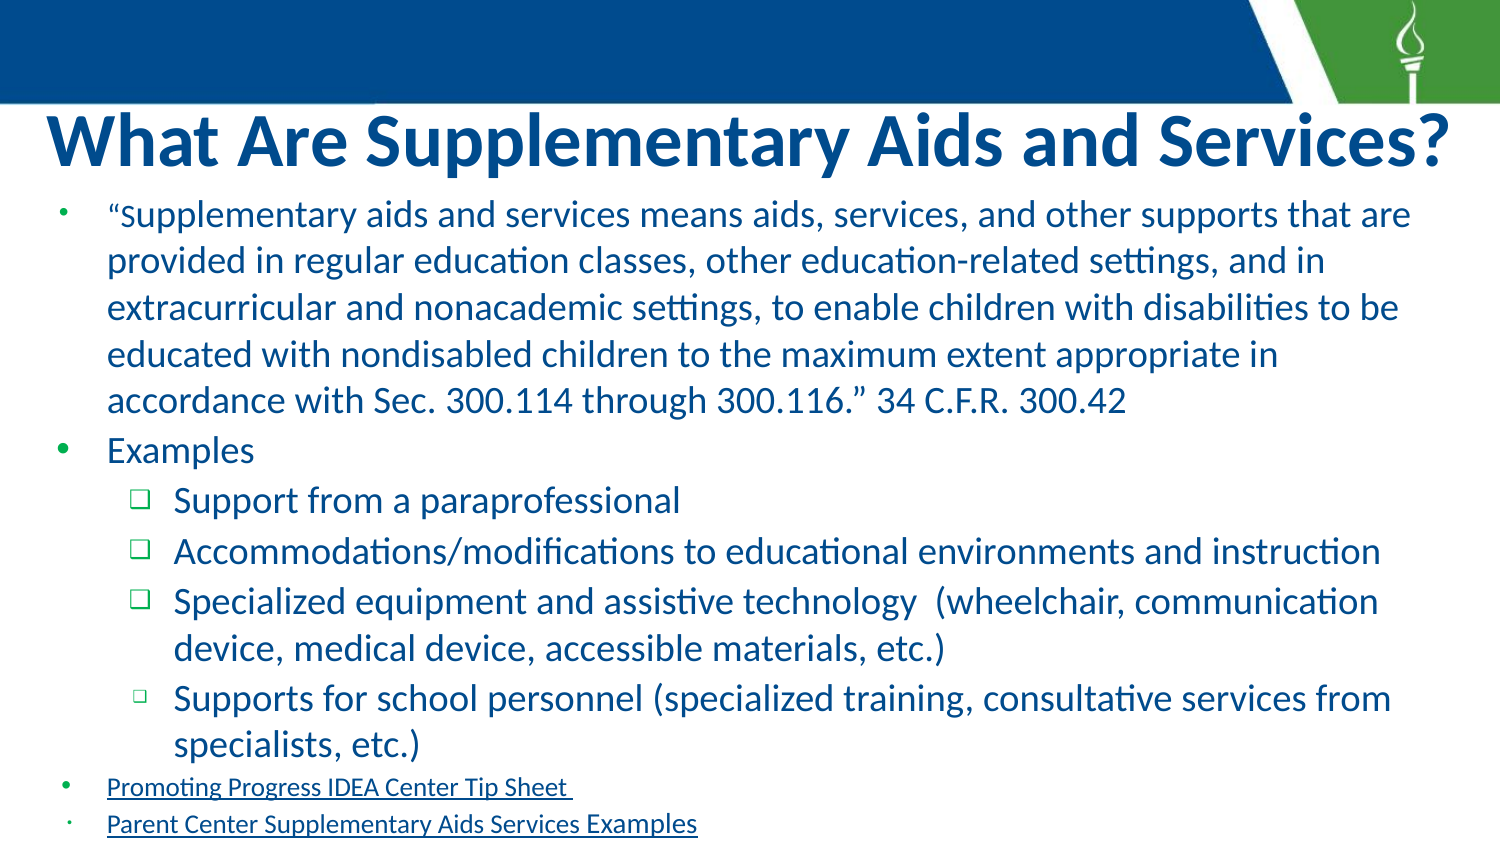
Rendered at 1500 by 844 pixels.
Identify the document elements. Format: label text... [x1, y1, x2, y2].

picture [0, 0, 1500, 844]
list “Supplementary aids and services means aids, services, and other supports that are provided in regular education classes, other education-related settings, and in extracurricular and nonacademic settings, to enable children with disabilities to be educated with nondisabled children to the maximum extent appropriate in accordance with Sec. 300.114 through 300.116.” 34 C.F.R. 300.42 Examples Support from a paraprofessional Accommodations/modifications to educational environments and instruction Specialized equipment and assistive technology (wheelchair, communication device, medical device, accessible materials, etc.) Supports for school personnel (specialized training, consultative services from specialists, etc.) Promoting Progress IDEA Center Tip Sheet Parent Center Supplementary Aids Services Examples [24, 202, 1475, 844]
title What Are Supplementary Aids and Services? [24, 70, 1475, 202]
